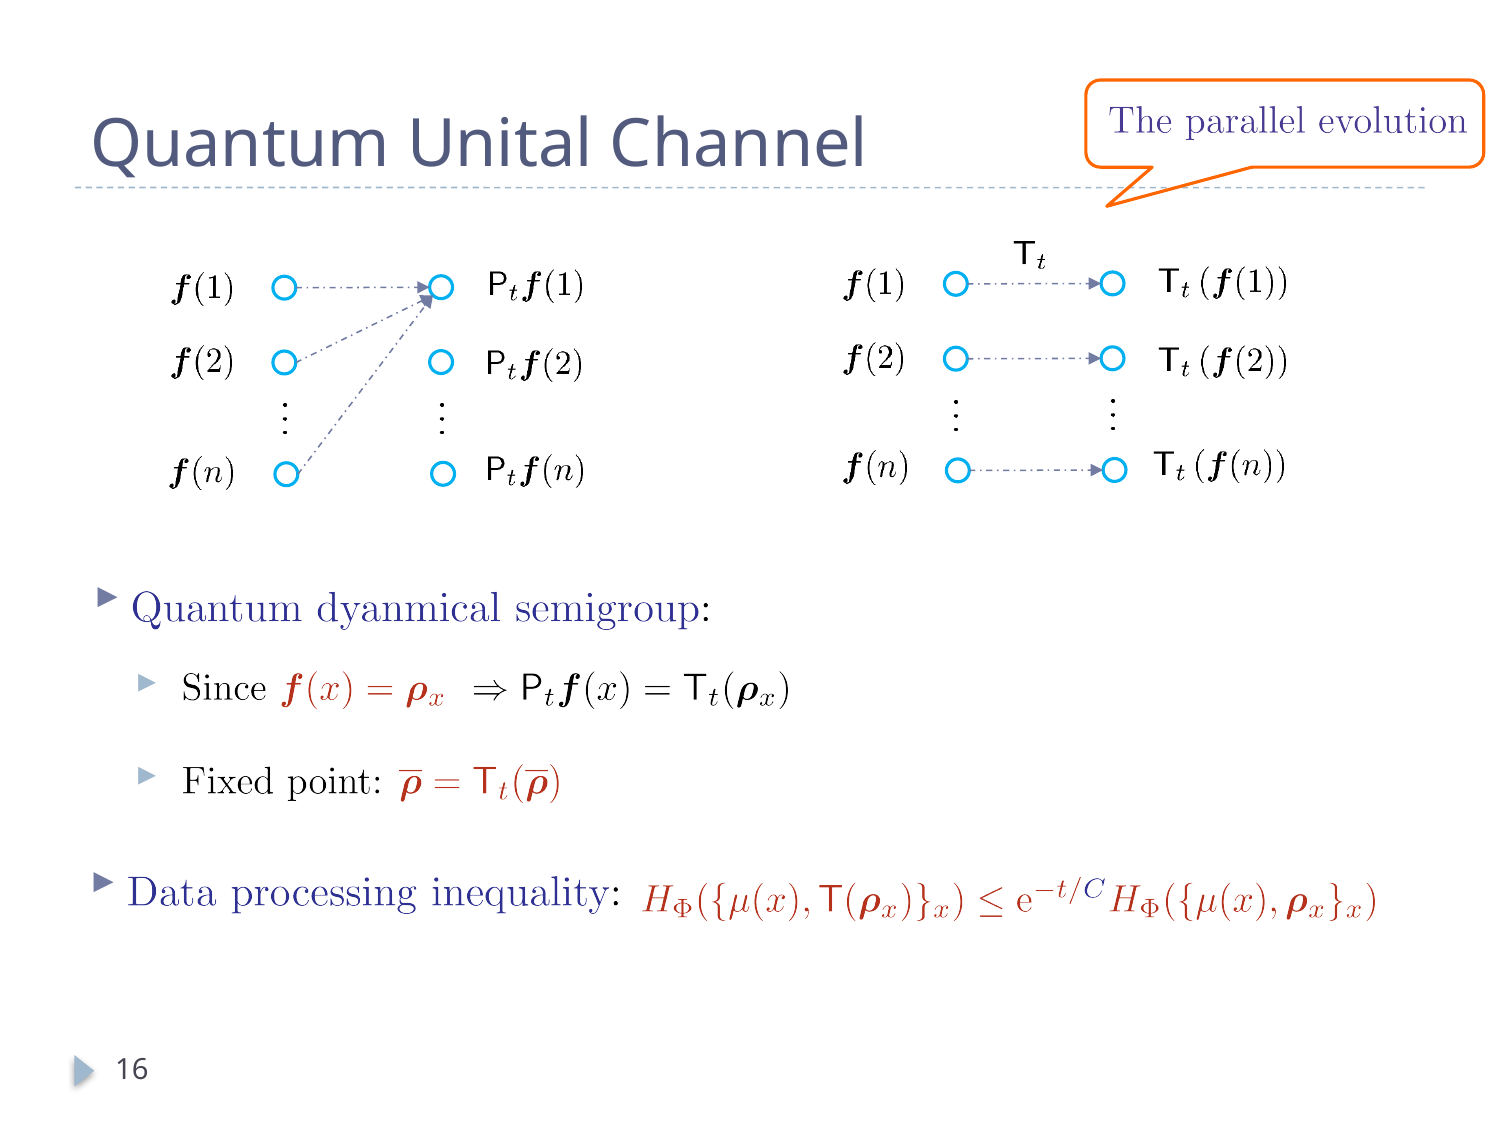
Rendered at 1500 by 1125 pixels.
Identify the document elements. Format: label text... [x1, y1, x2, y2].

picture [1110, 399, 1115, 430]
picture [641, 877, 1375, 921]
picture [842, 267, 904, 302]
title Quantum Unital Channel [75, 24, 1425, 188]
text_box [428, 274, 455, 301]
text_box [942, 270, 969, 297]
picture [132, 591, 709, 630]
picture [1013, 240, 1045, 270]
text_box [1101, 456, 1128, 483]
picture [183, 764, 559, 803]
text_box [1099, 345, 1126, 372]
text_box [1084, 78, 1486, 208]
text_box [79, 561, 189, 674]
picture [183, 670, 789, 709]
picture [171, 271, 232, 306]
text_box [440, 349, 455, 376]
text_box [436, 460, 457, 487]
slide_number 16 [100, 1042, 426, 1103]
picture [843, 450, 907, 485]
text_box [942, 345, 969, 372]
picture [1158, 345, 1286, 379]
picture [438, 403, 444, 434]
picture [1109, 106, 1467, 140]
text_box [273, 461, 294, 488]
picture [953, 399, 959, 431]
picture [1158, 266, 1286, 301]
picture [169, 456, 233, 490]
picture [128, 876, 618, 914]
text_box [1099, 270, 1126, 297]
text_box [75, 743, 172, 827]
text_box [944, 457, 971, 484]
text_box [271, 349, 290, 376]
picture [488, 348, 581, 382]
picture [282, 403, 287, 435]
text_box [271, 274, 298, 301]
picture [842, 341, 904, 376]
picture [487, 453, 584, 488]
picture [1153, 448, 1284, 483]
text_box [297, 295, 434, 475]
picture [490, 269, 582, 303]
text_box [75, 846, 185, 958]
text_box [75, 650, 172, 734]
picture [171, 345, 232, 380]
